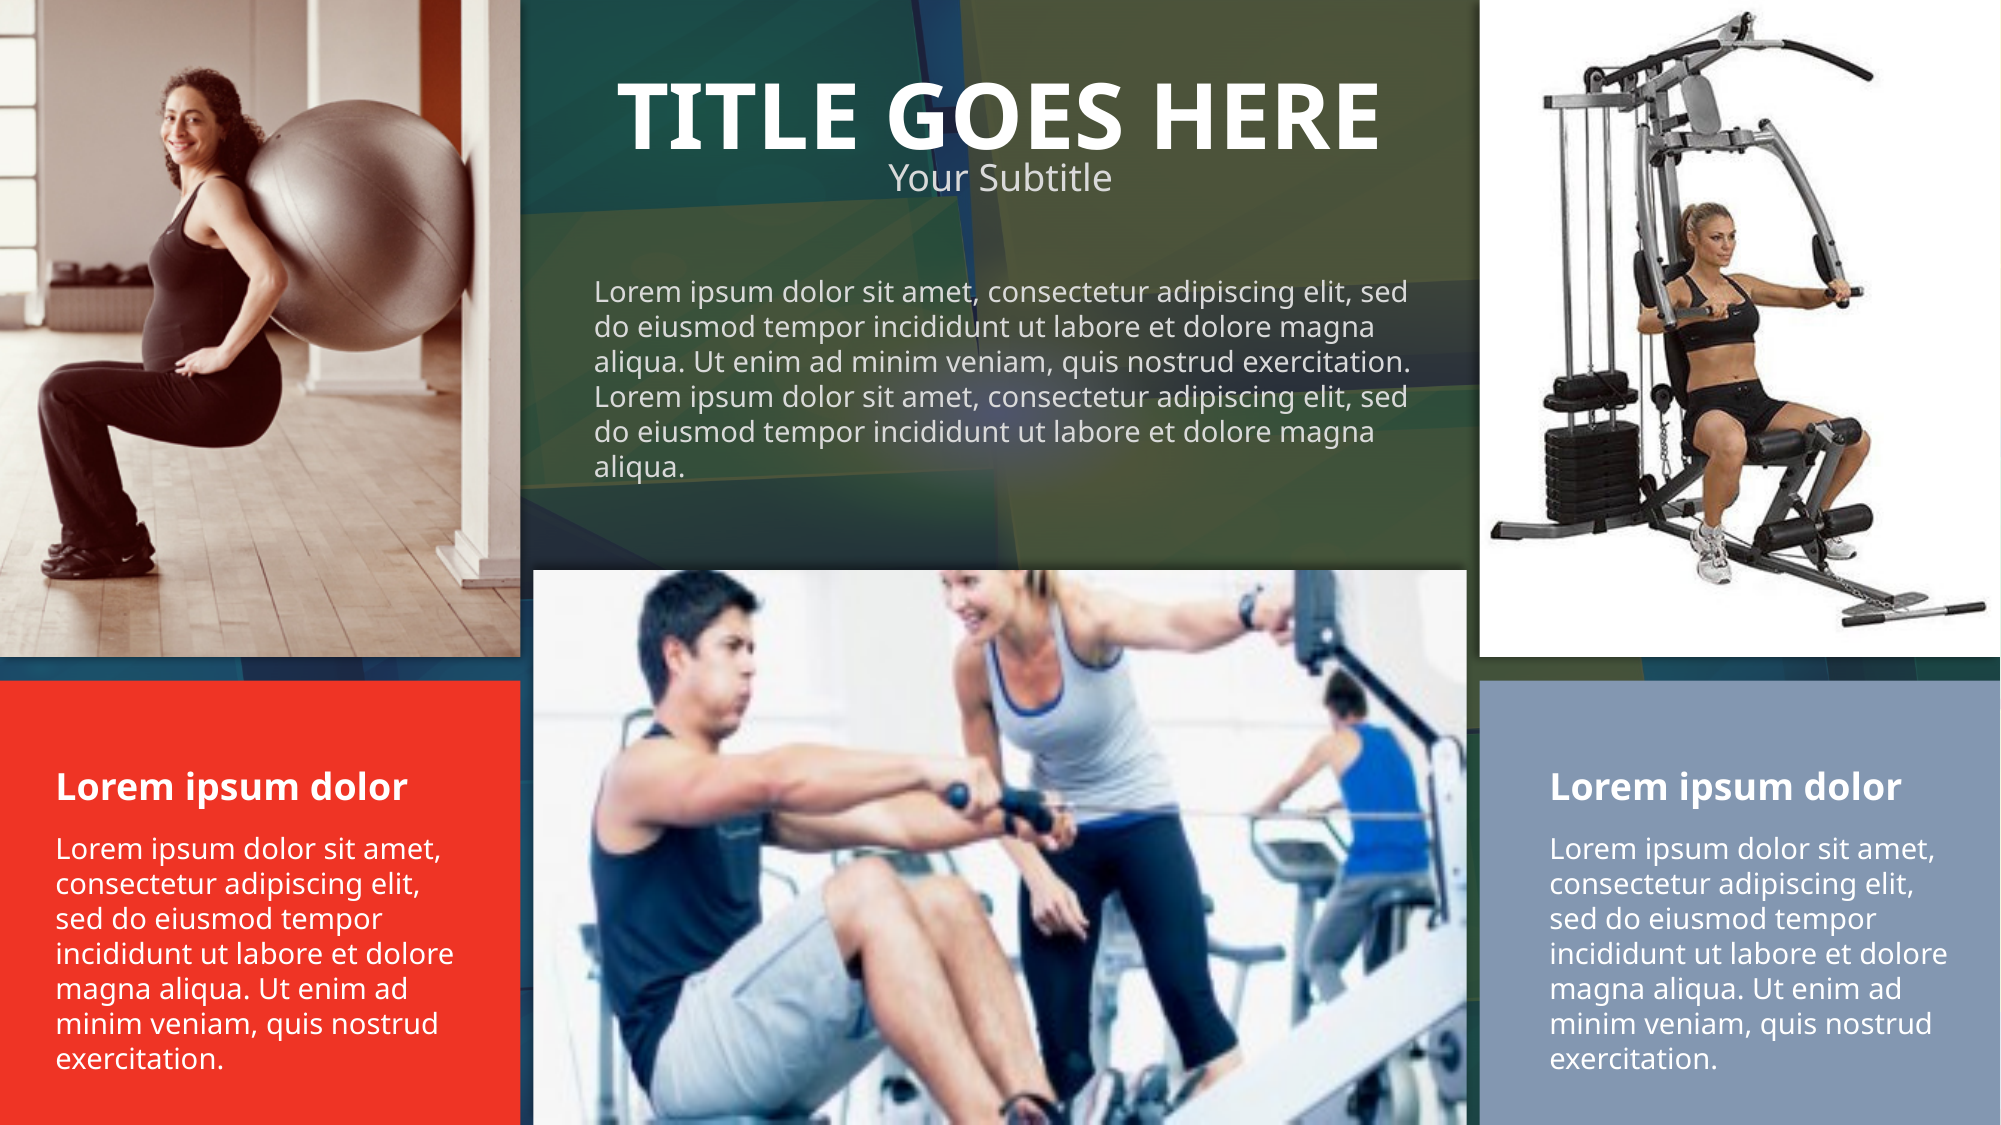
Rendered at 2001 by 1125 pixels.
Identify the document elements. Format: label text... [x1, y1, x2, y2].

text_box Lorem ipsum dolor sit amet, consectetur adipiscing elit, sed do eiusmod tempor incididunt ut labore et dolore magna aliqua. Ut enim ad minim veniam, quis nostrud exercitation. Lorem ipsum dolor sit amet, consectetur adipiscing elit, sed do eiusmod tempor incididunt ut labore et dolore magna aliqua. [579, 266, 1466, 491]
text_box [532, 570, 1468, 1125]
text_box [40, 755, 480, 1051]
text_box [0, 0, 521, 657]
text_box [0, 680, 521, 1125]
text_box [1534, 755, 1974, 1051]
text_box [1479, 680, 2000, 1125]
text_box [1479, 0, 2000, 657]
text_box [548, 50, 1452, 207]
